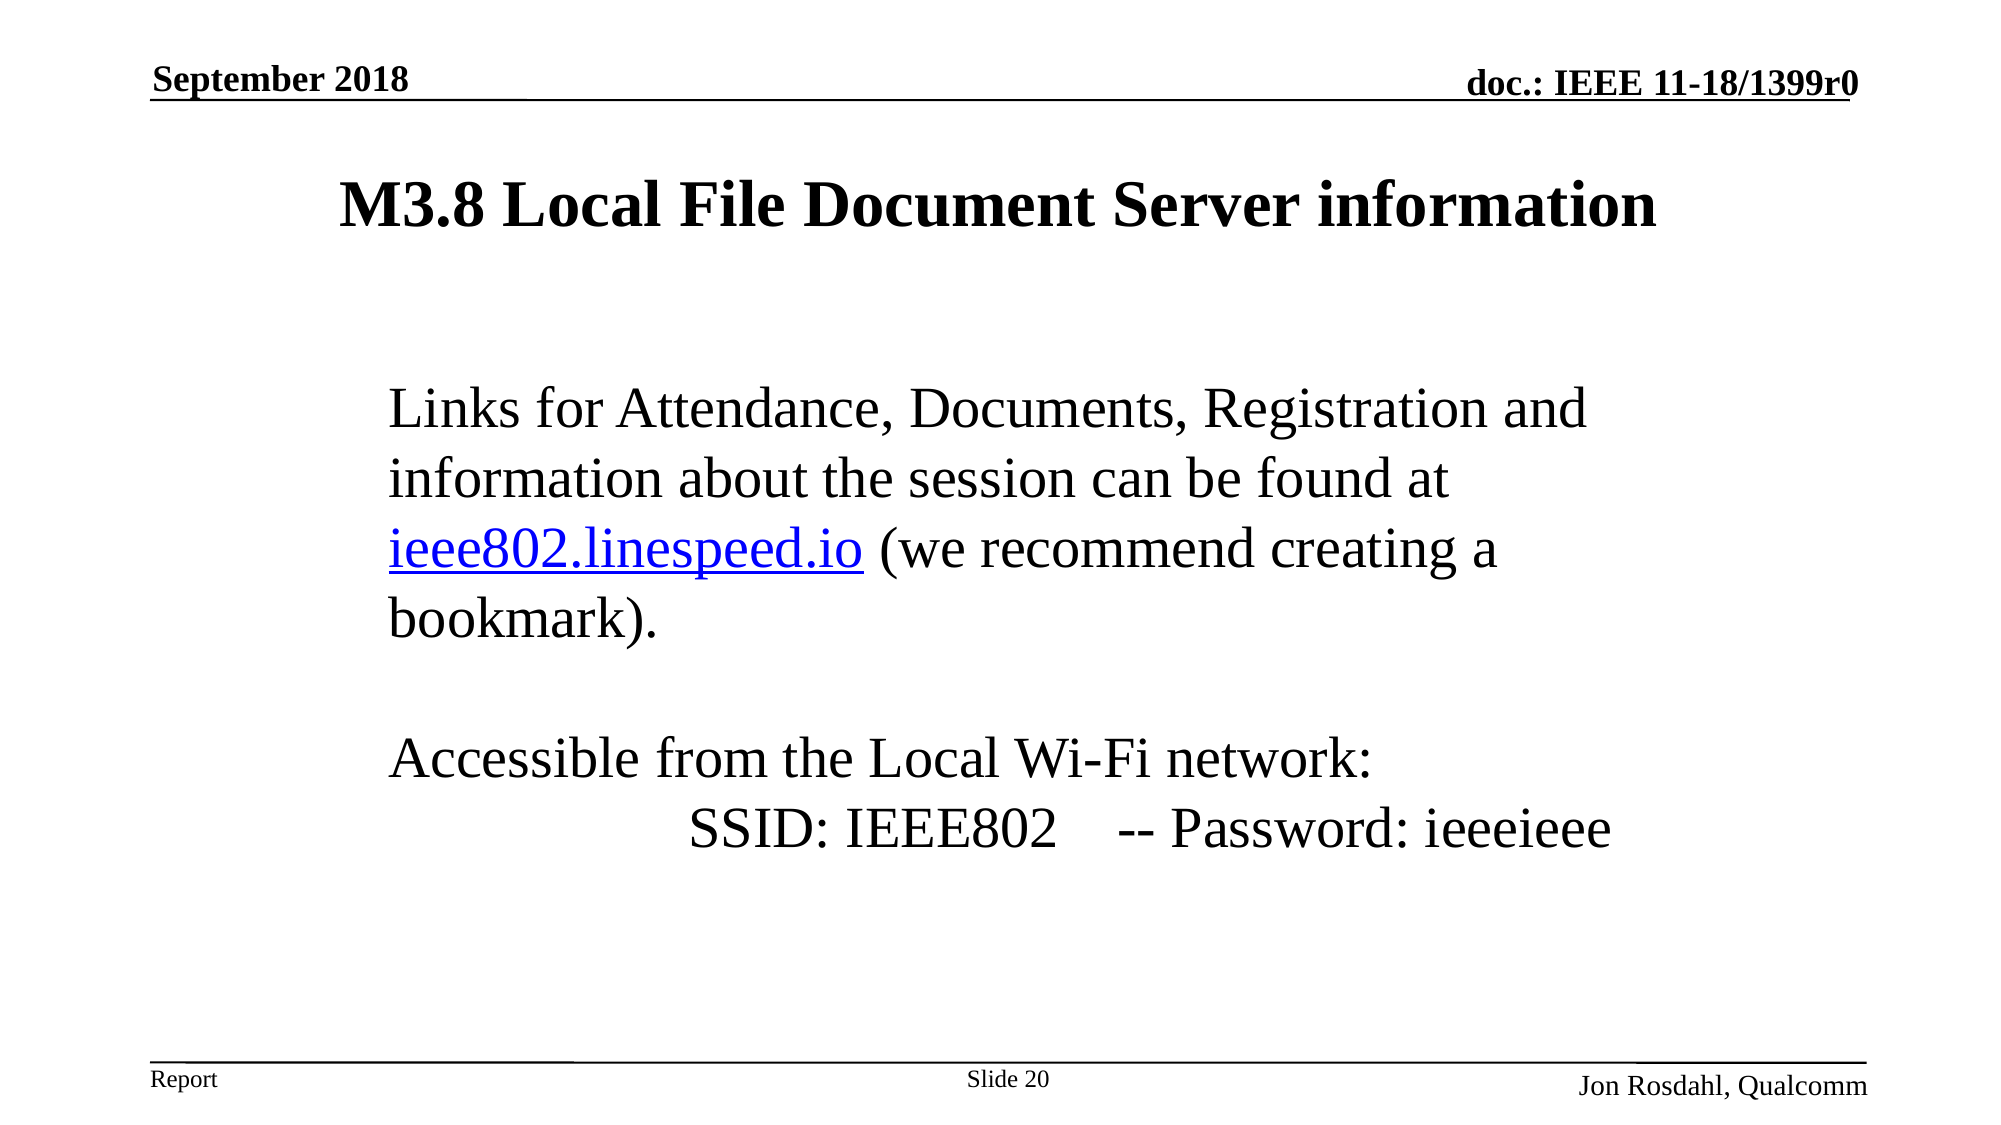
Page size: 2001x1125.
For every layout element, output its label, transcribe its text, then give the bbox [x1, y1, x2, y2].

footer Jon Rosdahl, Qualcomm [1531, 1066, 1869, 1108]
slide_number Slide 20 [950, 1061, 1067, 1123]
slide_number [152, 54, 563, 100]
text_box Links for Attendance, Documents, Registration and information about the session can be found at ieee802.linespeed.io (we recommend creating a bookmark). Accessible from the Local Wi-Fi network: SSID: IEEE802 -- Password: ieeeieee [373, 361, 1638, 937]
title M3.8 Local File Document Server information [149, 112, 1850, 288]
